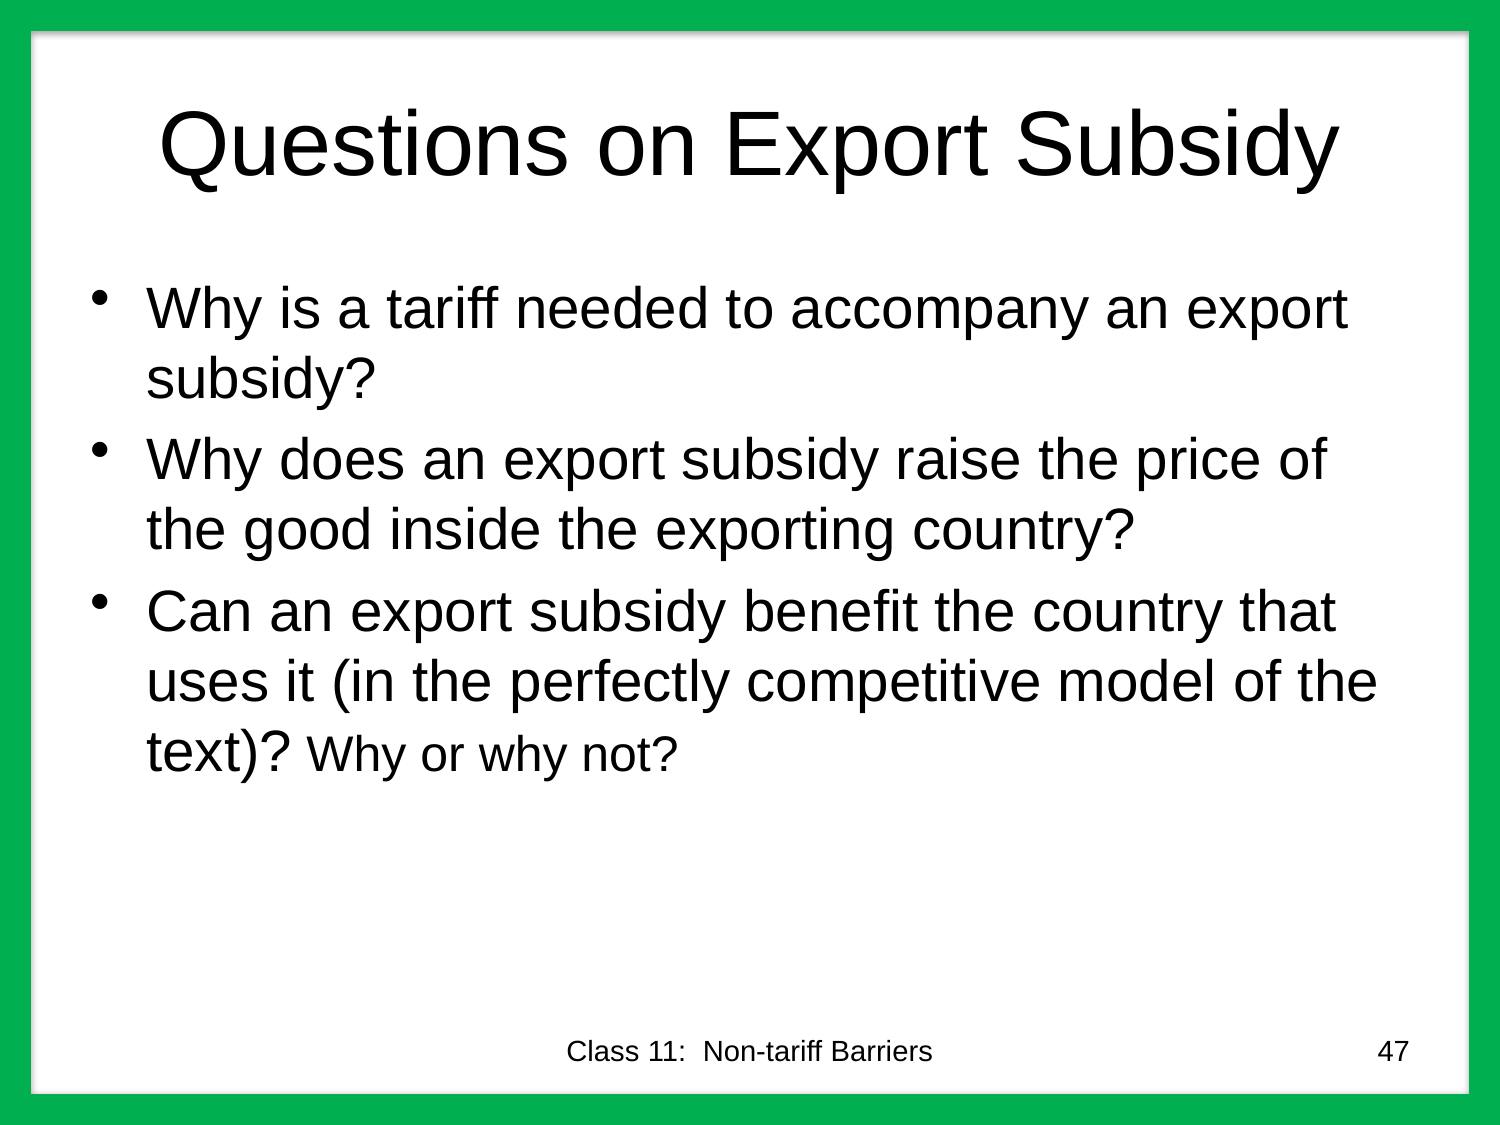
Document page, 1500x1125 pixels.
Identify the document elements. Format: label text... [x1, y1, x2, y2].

text_box [0, 0, 1500, 1125]
footer Class 11: Non-tariff Barriers [512, 1024, 988, 1103]
slide_number 47 [1074, 1024, 1426, 1103]
